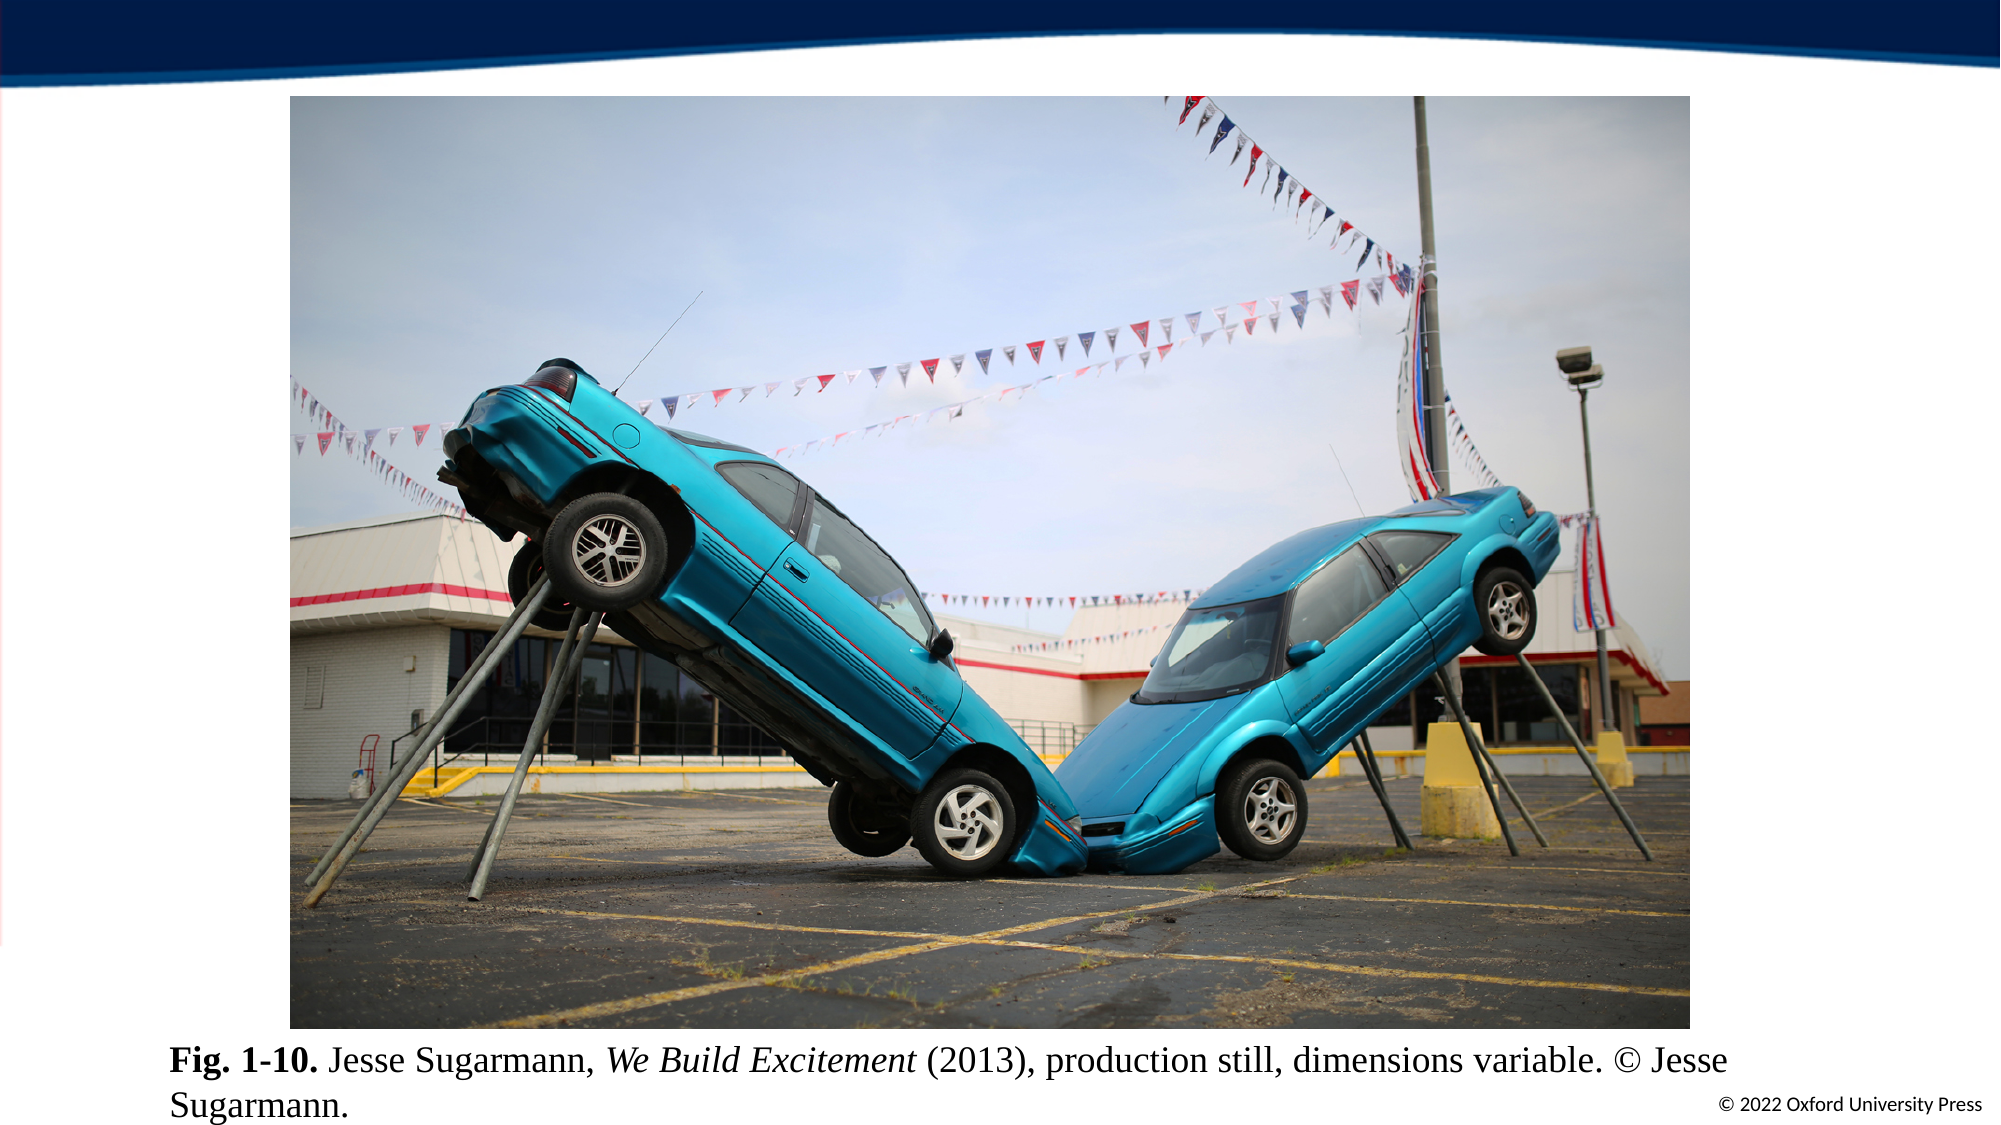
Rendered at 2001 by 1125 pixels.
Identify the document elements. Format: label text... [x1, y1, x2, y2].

text_box Fig. 1-10. Jesse Sugarmann, We Build Excitement (2013), production still, dimensions variable. © Jesse Sugarmann. [154, 1027, 1932, 1125]
picture [0, 0, 2000, 1125]
